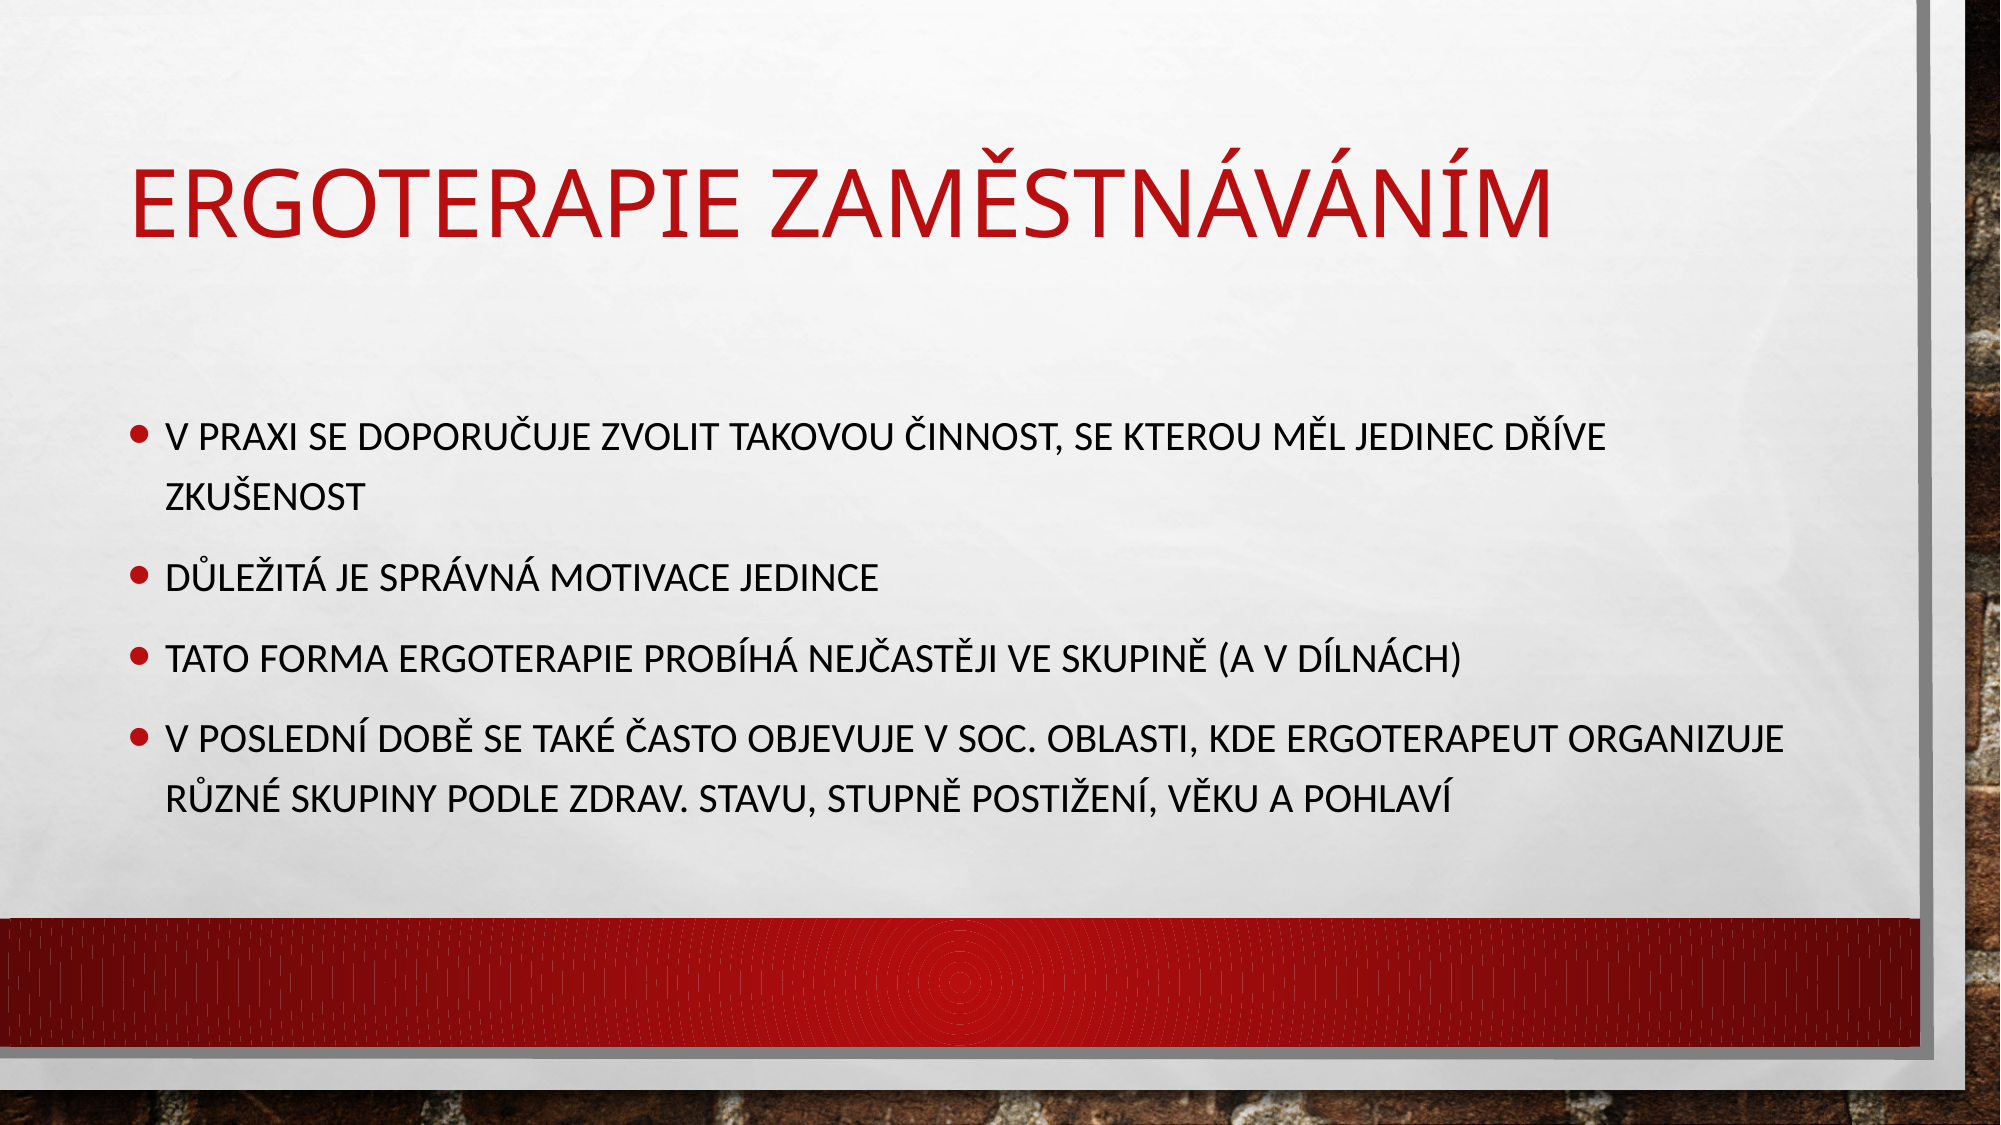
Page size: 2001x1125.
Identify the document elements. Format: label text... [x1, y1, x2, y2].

title Ergoterapie zaměstnáváním [112, 112, 1818, 302]
list V praxi se doporučuje zvolit takovou činnost, se kterou měl jedinec dříve zkušenost Důležitá je správná motivace jedince Tato forma Ergoterapie probíhá nejčastěji ve skupině (a v dílnách) V poslední době se také často objevuje v soc. oblasti, kde Ergoterapeut organizuje různé skupiny podle zdrav. stavu, stupně postižení, věku a pohlaví [112, 338, 1818, 882]
picture [0, 0, 2001, 1125]
picture [0, 0, 1919, 918]
